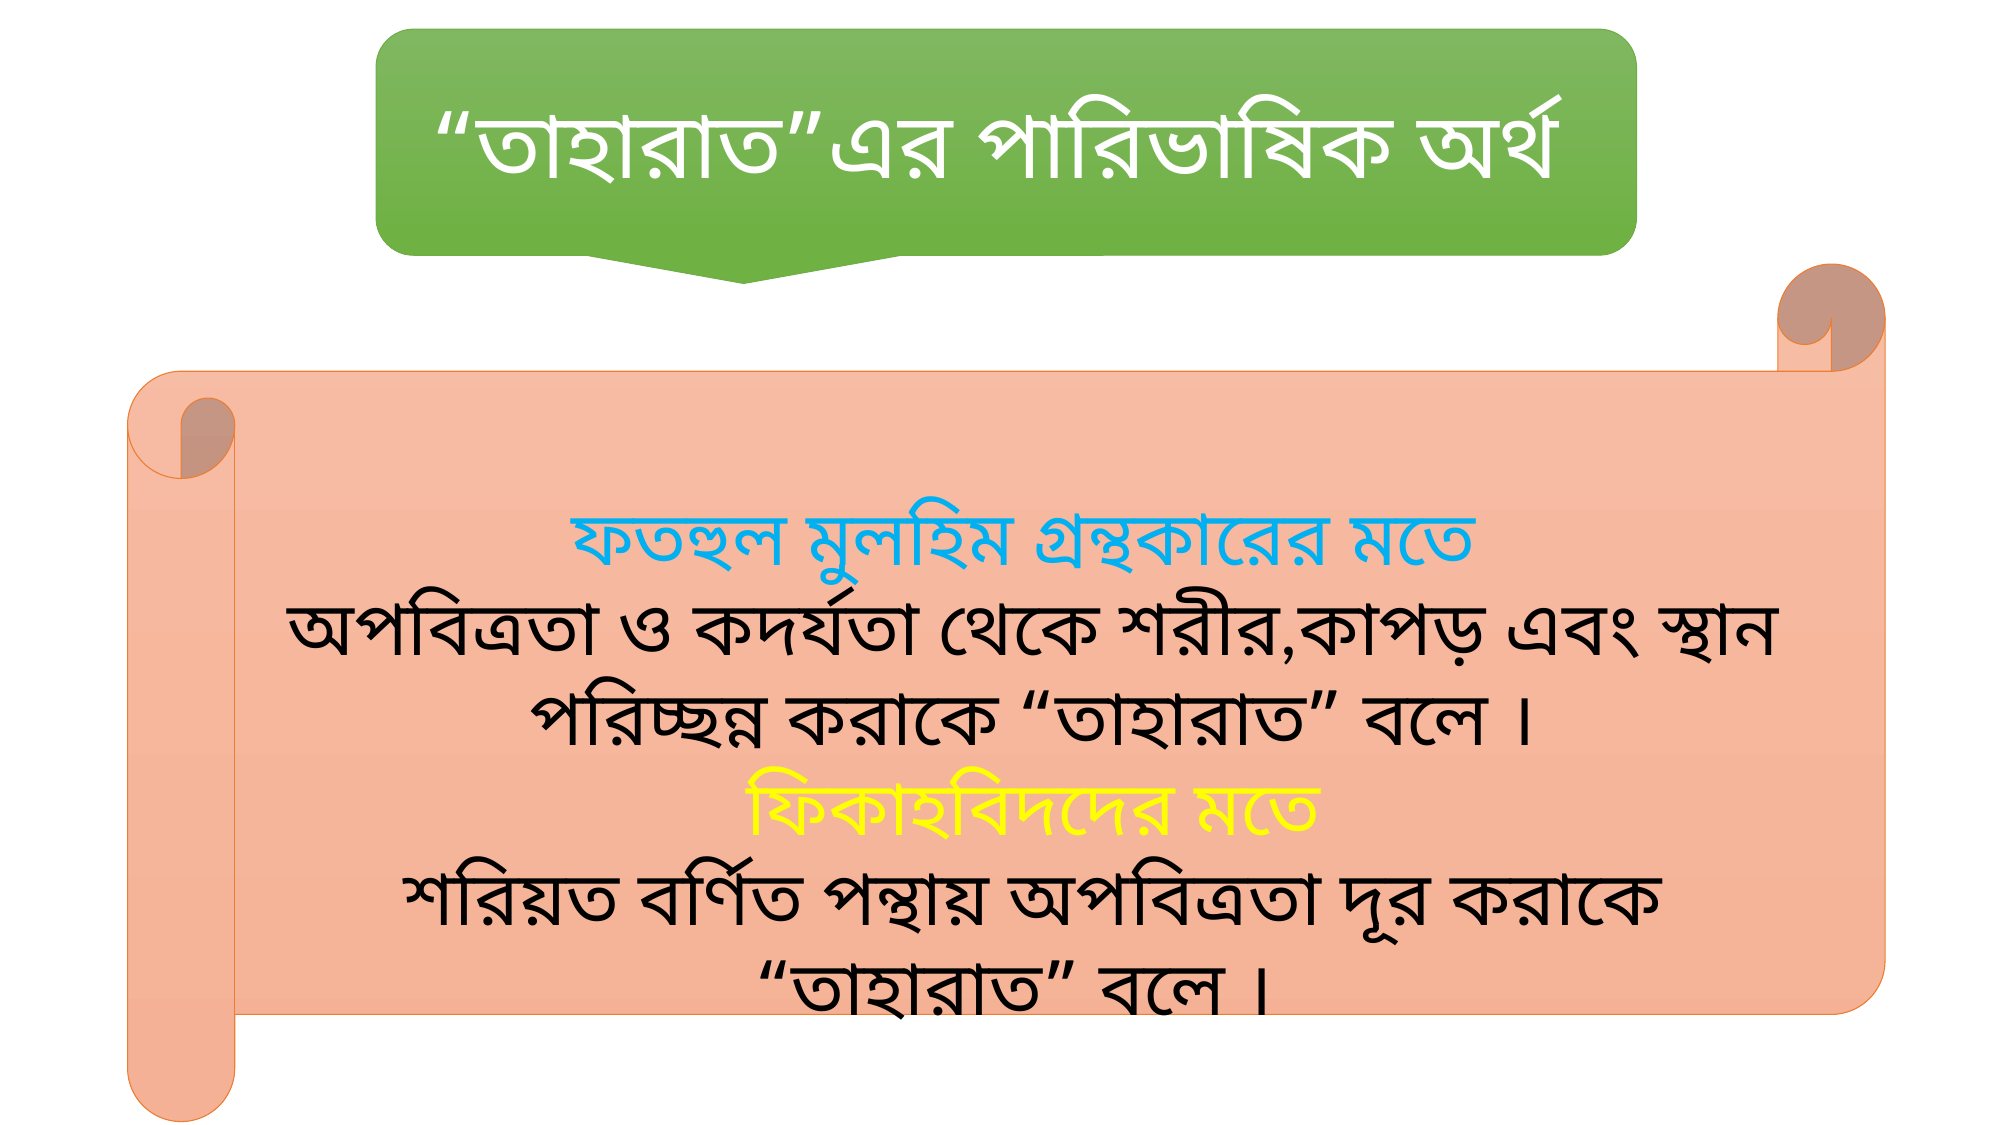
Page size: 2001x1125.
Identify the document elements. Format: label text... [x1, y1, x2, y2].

text_box “তাহারাত”এর পারিভাষিক অর্থ [375, 28, 1638, 285]
text_box ফতহুল মুলহিম গ্রন্থকারের মতে অপবিত্রতা ও কদর্যতা থেকে শরীর,কাপড় এবং স্থান পরিচ্ছন্ন করাকে “তাহারাত” বলে । ফিকাহবিদদের মতে শরিয়ত বর্ণিত পন্থায় অপবিত্রতা দূর করাকে “তাহারাত” বলে । [127, 263, 1886, 1123]
